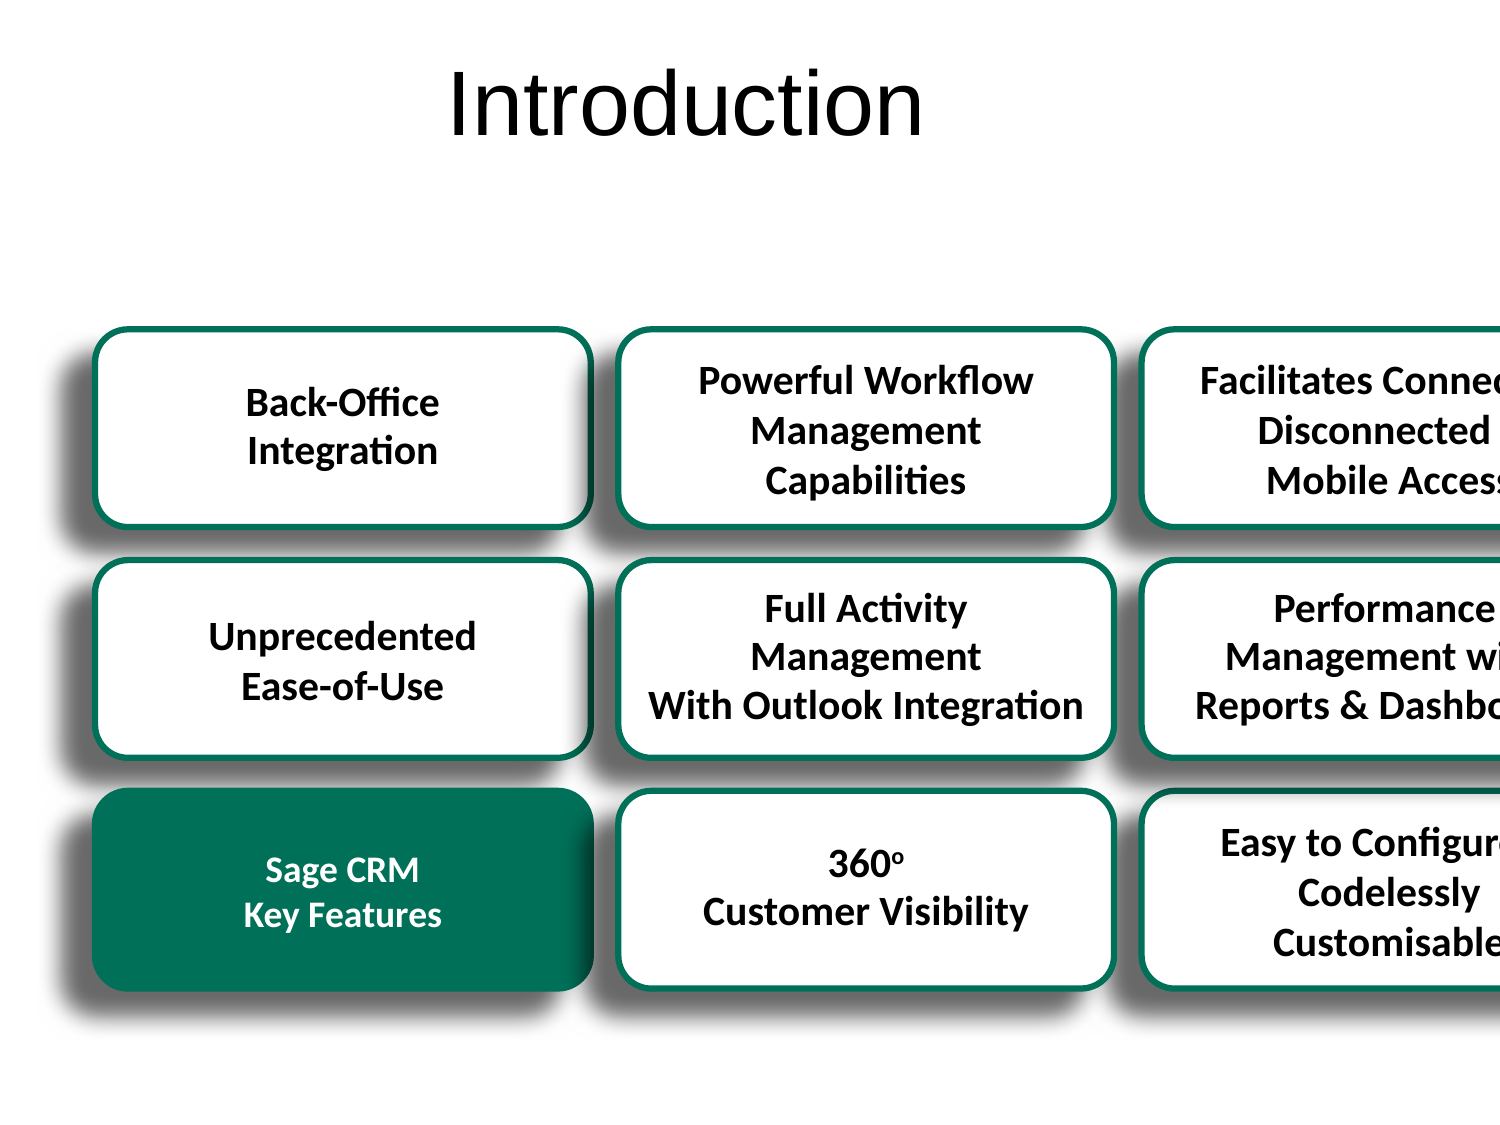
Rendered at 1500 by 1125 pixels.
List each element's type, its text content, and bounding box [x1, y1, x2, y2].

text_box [94, 329, 1500, 989]
text_box Sage CRM Key Features [70, 124, 1422, 186]
title Introduction [70, 70, 1303, 124]
